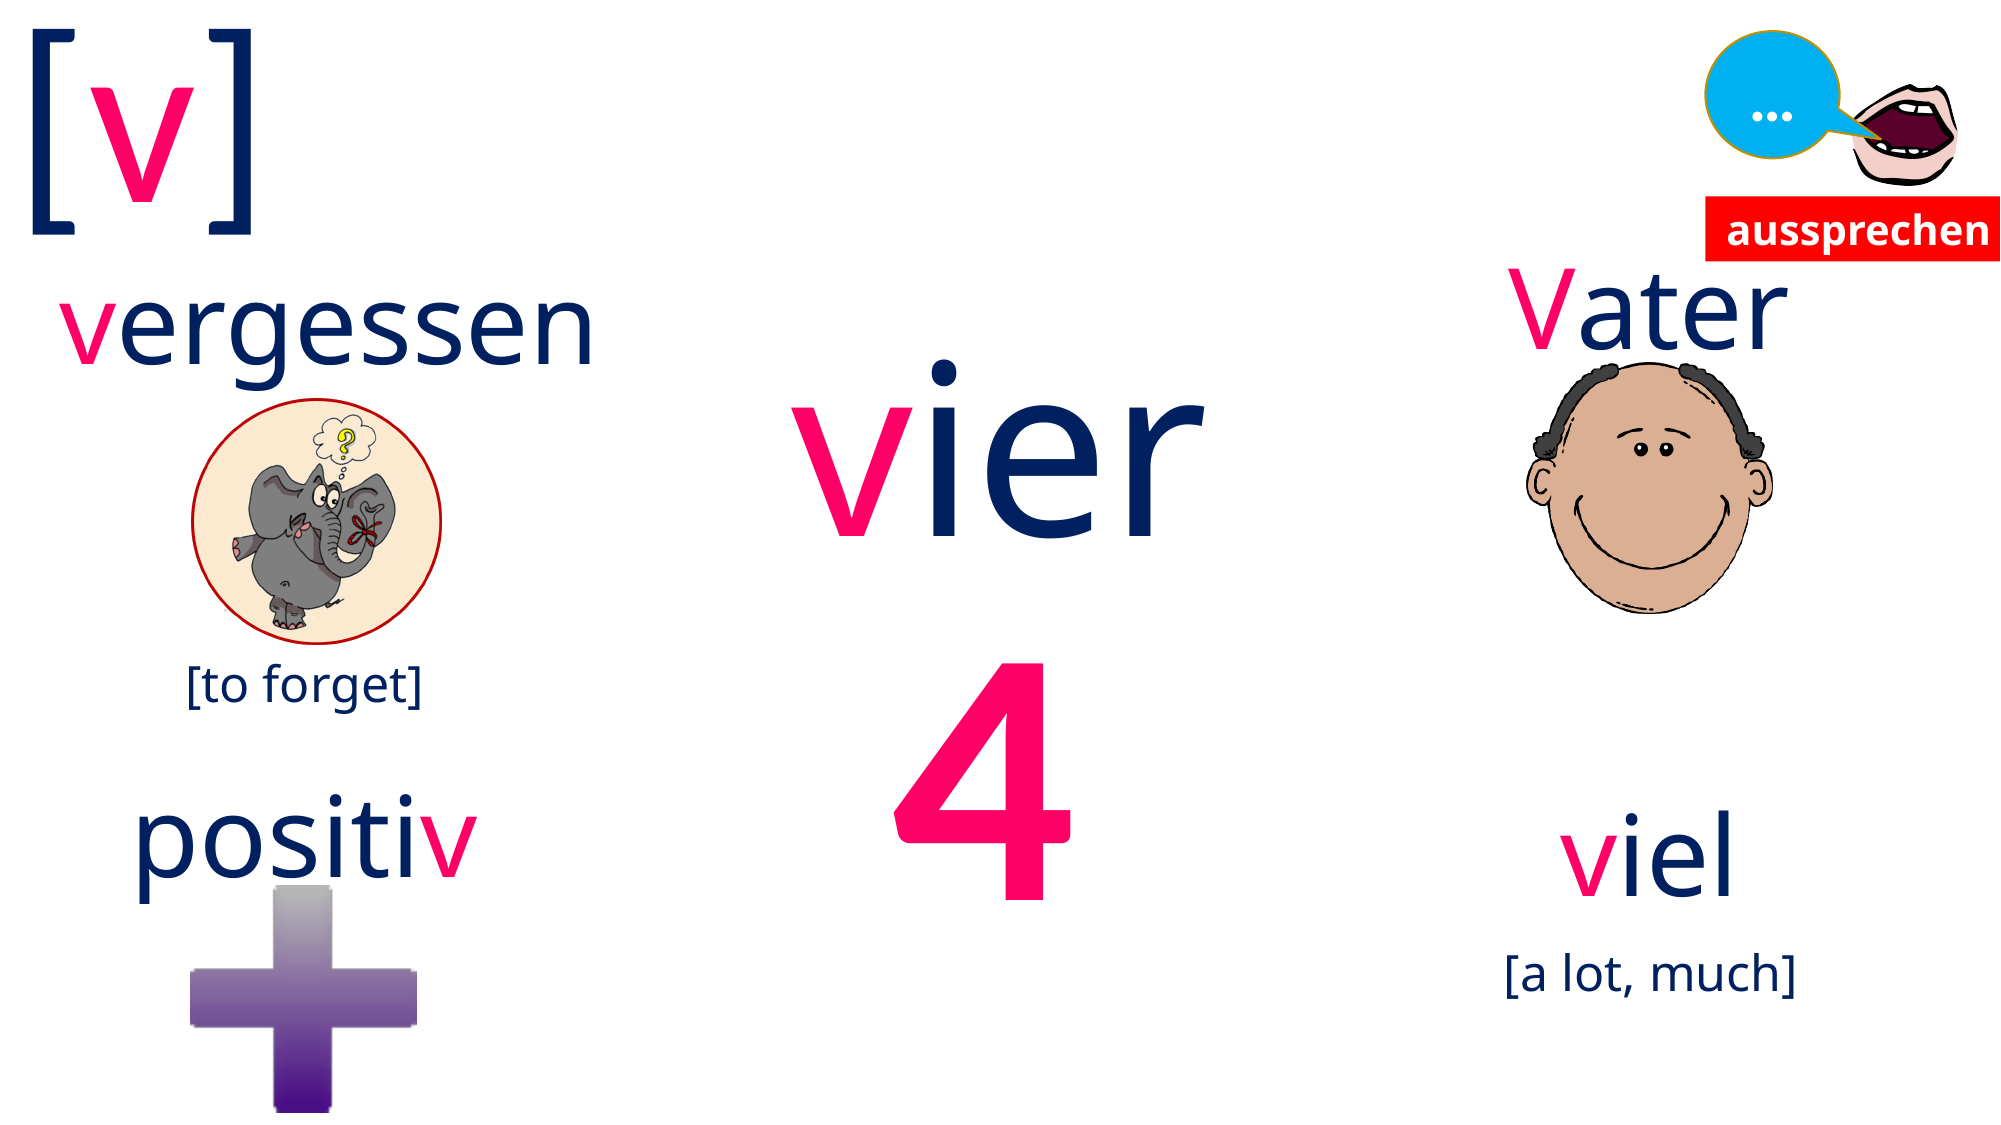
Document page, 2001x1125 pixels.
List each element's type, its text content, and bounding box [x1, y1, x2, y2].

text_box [0, 398, 634, 721]
text_box vier [512, 289, 1488, 592]
text_box [1705, 196, 1726, 229]
text_box Vater [1319, 229, 1979, 380]
text_box … [1704, 30, 1852, 160]
text_box [a lot, much] [1321, 933, 1981, 1009]
picture [1526, 362, 1773, 614]
picture [190, 885, 417, 1113]
text_box vergessen [0, 244, 659, 395]
text_box positiv [0, 757, 634, 907]
picture [1852, 84, 1958, 186]
text_box viel [1319, 776, 1979, 926]
title aussprechen [1726, 191, 2000, 273]
text_box 4 [729, 528, 1239, 982]
text_box [v] [0, 0, 634, 244]
